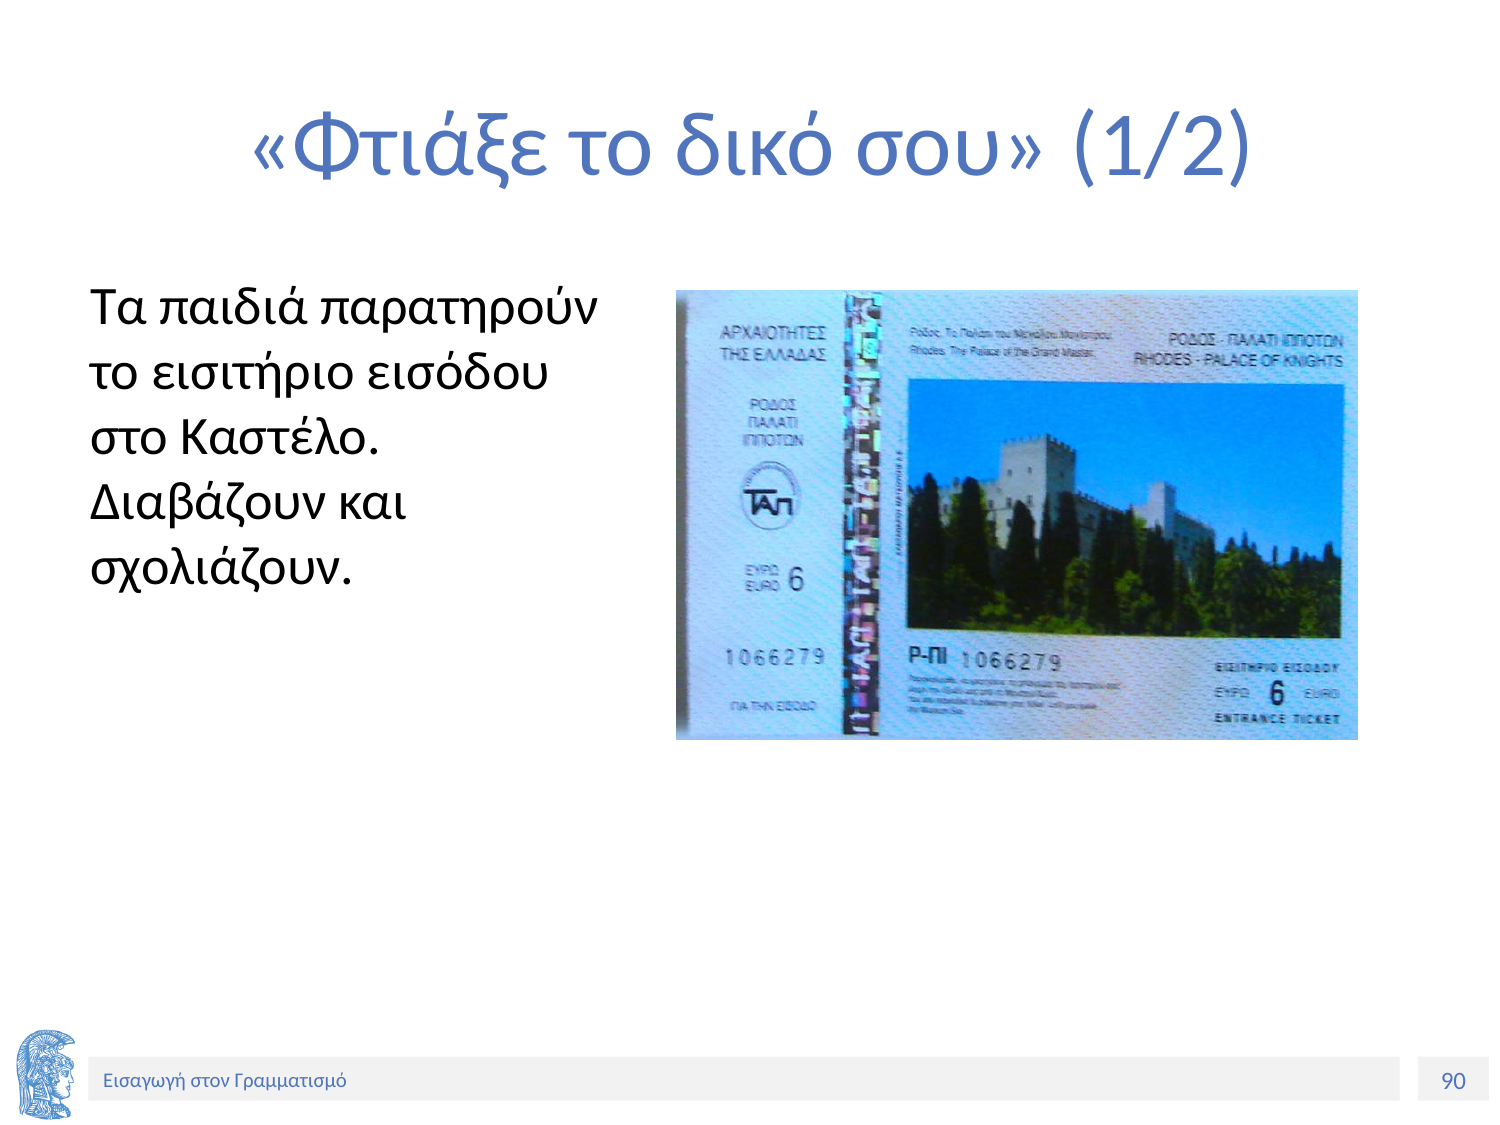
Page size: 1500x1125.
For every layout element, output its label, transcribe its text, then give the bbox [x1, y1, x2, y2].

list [676, 290, 1358, 740]
title «Φτιάξε το δικό σου» (1/2) [75, 45, 1425, 233]
picture [9, 1026, 81, 1120]
list Τα παιδιά παρατηρούν το εισιτήριο εισόδου στο Καστέλο. Διαβάζουν και σχολιάζουν. [75, 262, 632, 1005]
